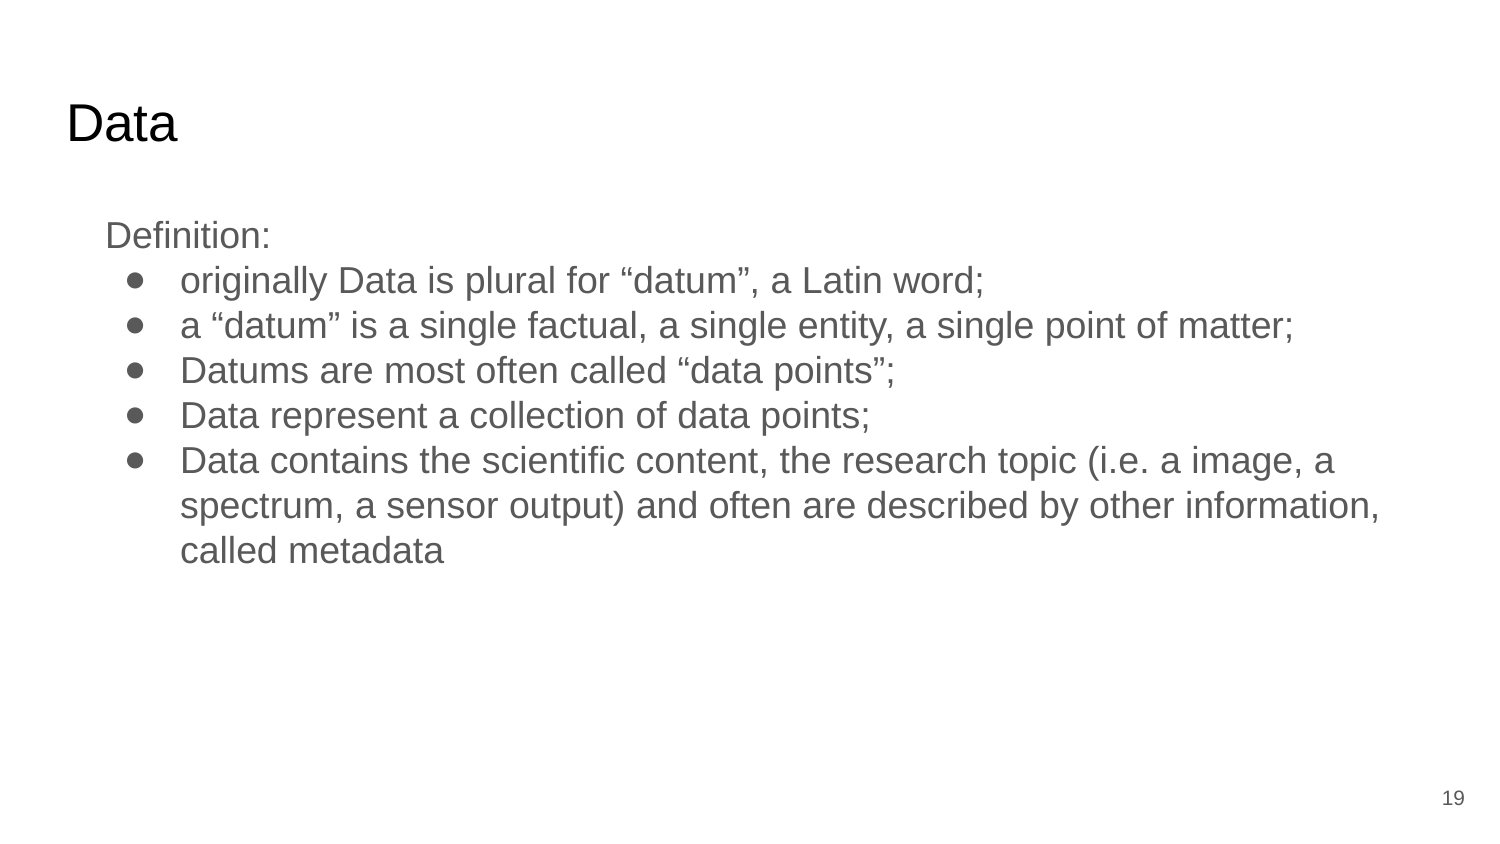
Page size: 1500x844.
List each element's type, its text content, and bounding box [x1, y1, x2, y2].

text_box Definition: originally Data is plural for “datum”, a Latin word; a “datum” is a single factual, a single entity, a single point of matter; Datums are most often called “data points”; Data represent a collection of data points; Data contains the scientific content, the research topic (i.e. a image, a spectrum, a sensor output) and often are described by other information, called metadata [90, 196, 1482, 587]
title Data [51, 72, 1449, 167]
slide_number ‹#› [1389, 764, 1480, 830]
